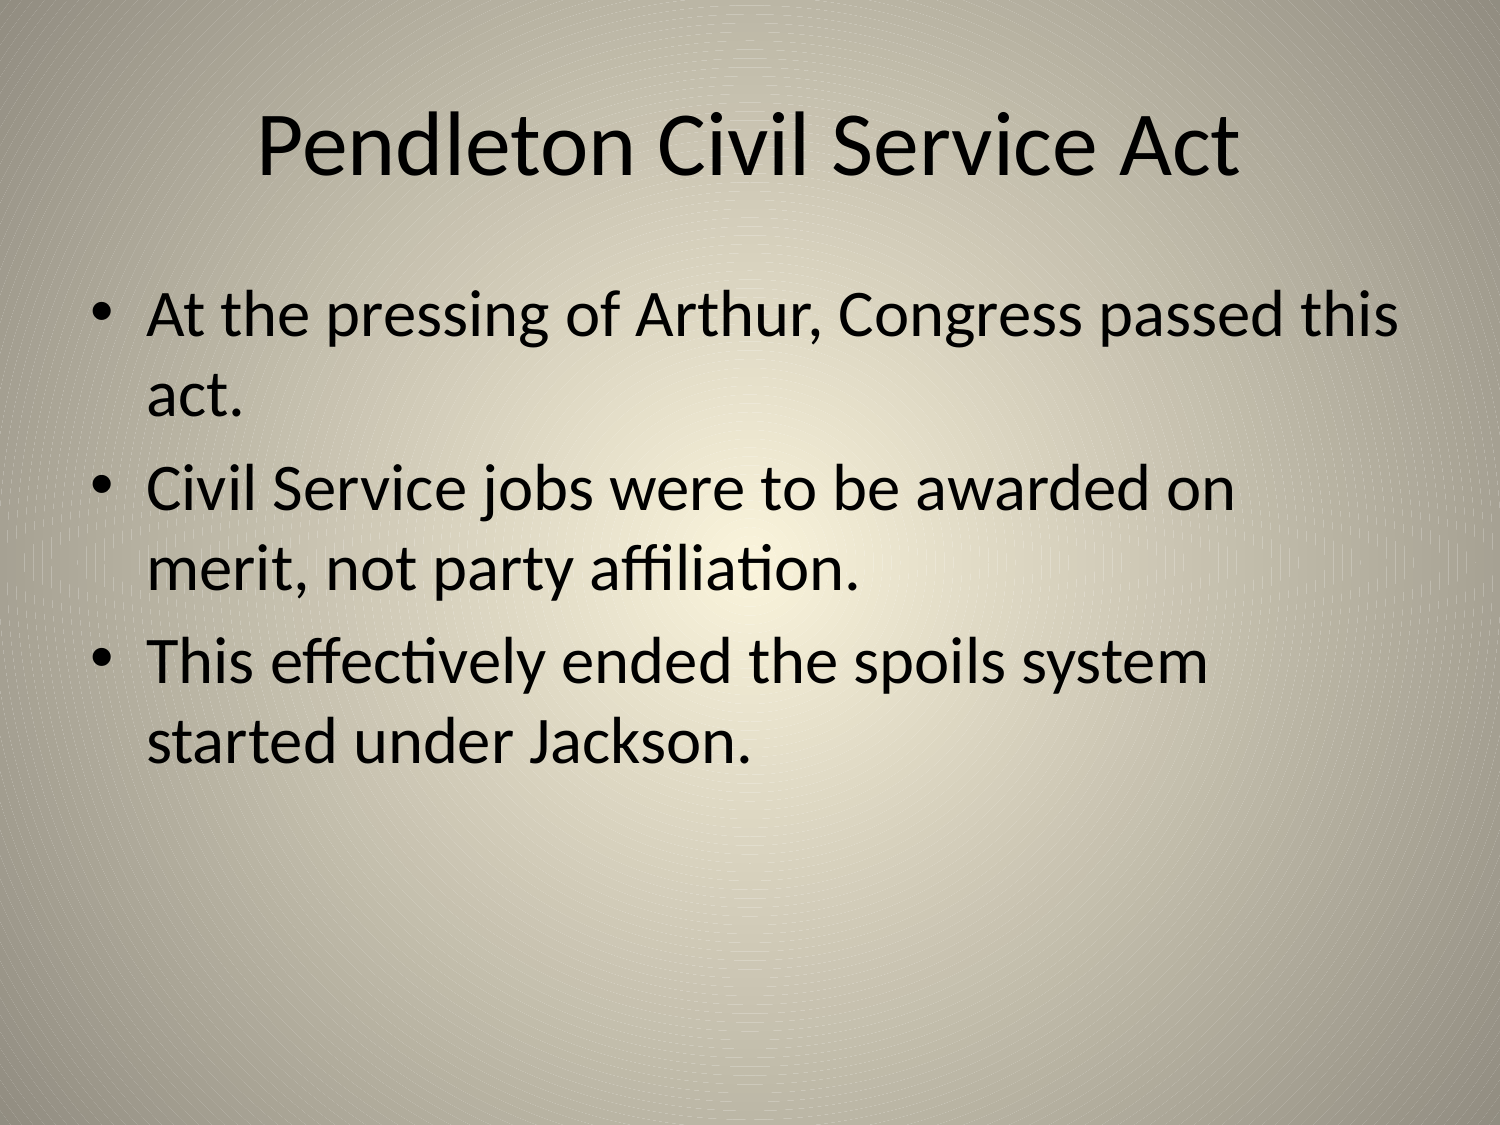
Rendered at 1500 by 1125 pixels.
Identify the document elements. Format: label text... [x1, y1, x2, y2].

title Pendleton Civil Service Act [75, 45, 1425, 233]
list At the pressing of Arthur, Congress passed this act. Civil Service jobs were to be awarded on merit, not party affiliation. This effectively ended the spoils system started under Jackson. [75, 262, 1425, 1005]
